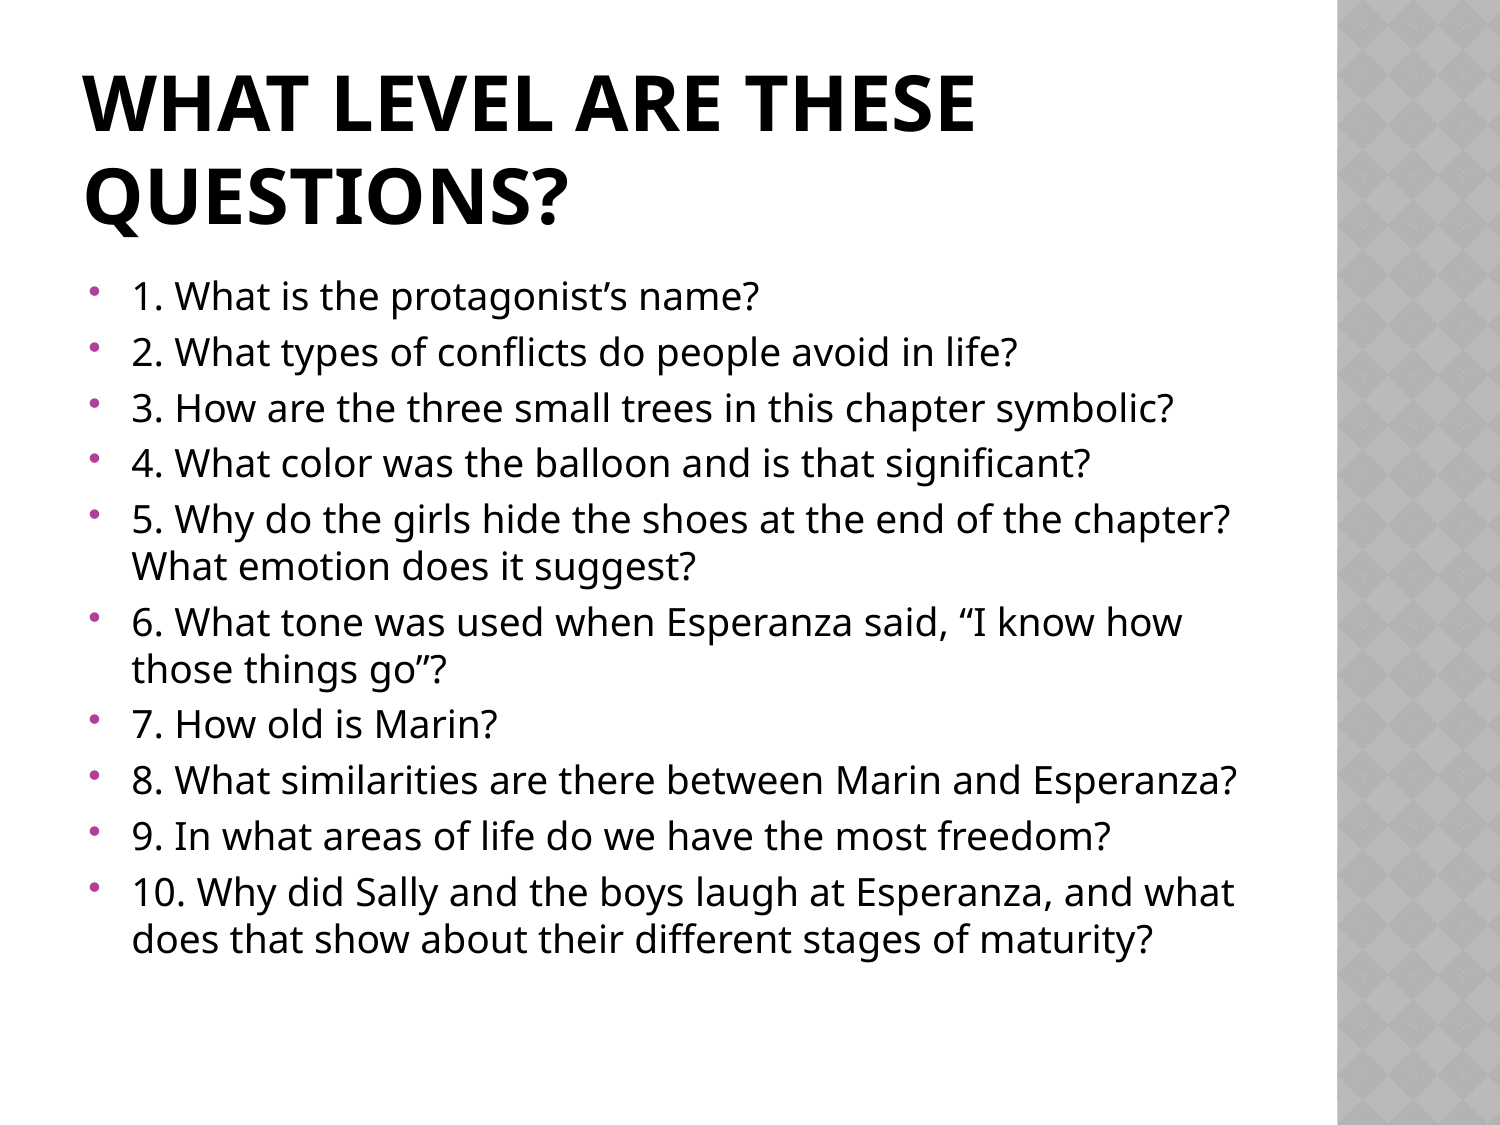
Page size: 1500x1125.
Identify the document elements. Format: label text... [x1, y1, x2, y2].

list 1. What is the protagonist’s name? 2. What types of conflicts do people avoid in life? 3. How are the three small trees in this chapter symbolic? 4. What color was the balloon and is that significant? 5. Why do the girls hide the shoes at the end of the chapter? What emotion does it suggest? 6. What tone was used when Esperanza said, “I know how those things go”? 7. How old is Marin? 8. What similarities are there between Marin and Esperanza? 9. In what areas of life do we have the most freedom? 10. Why did Sally and the boys laugh at Esperanza, and what does that show about their different stages of maturity? [75, 264, 1263, 1059]
title WHAT LEVEL ARE THESE QUESTIONS? [75, 52, 1263, 240]
